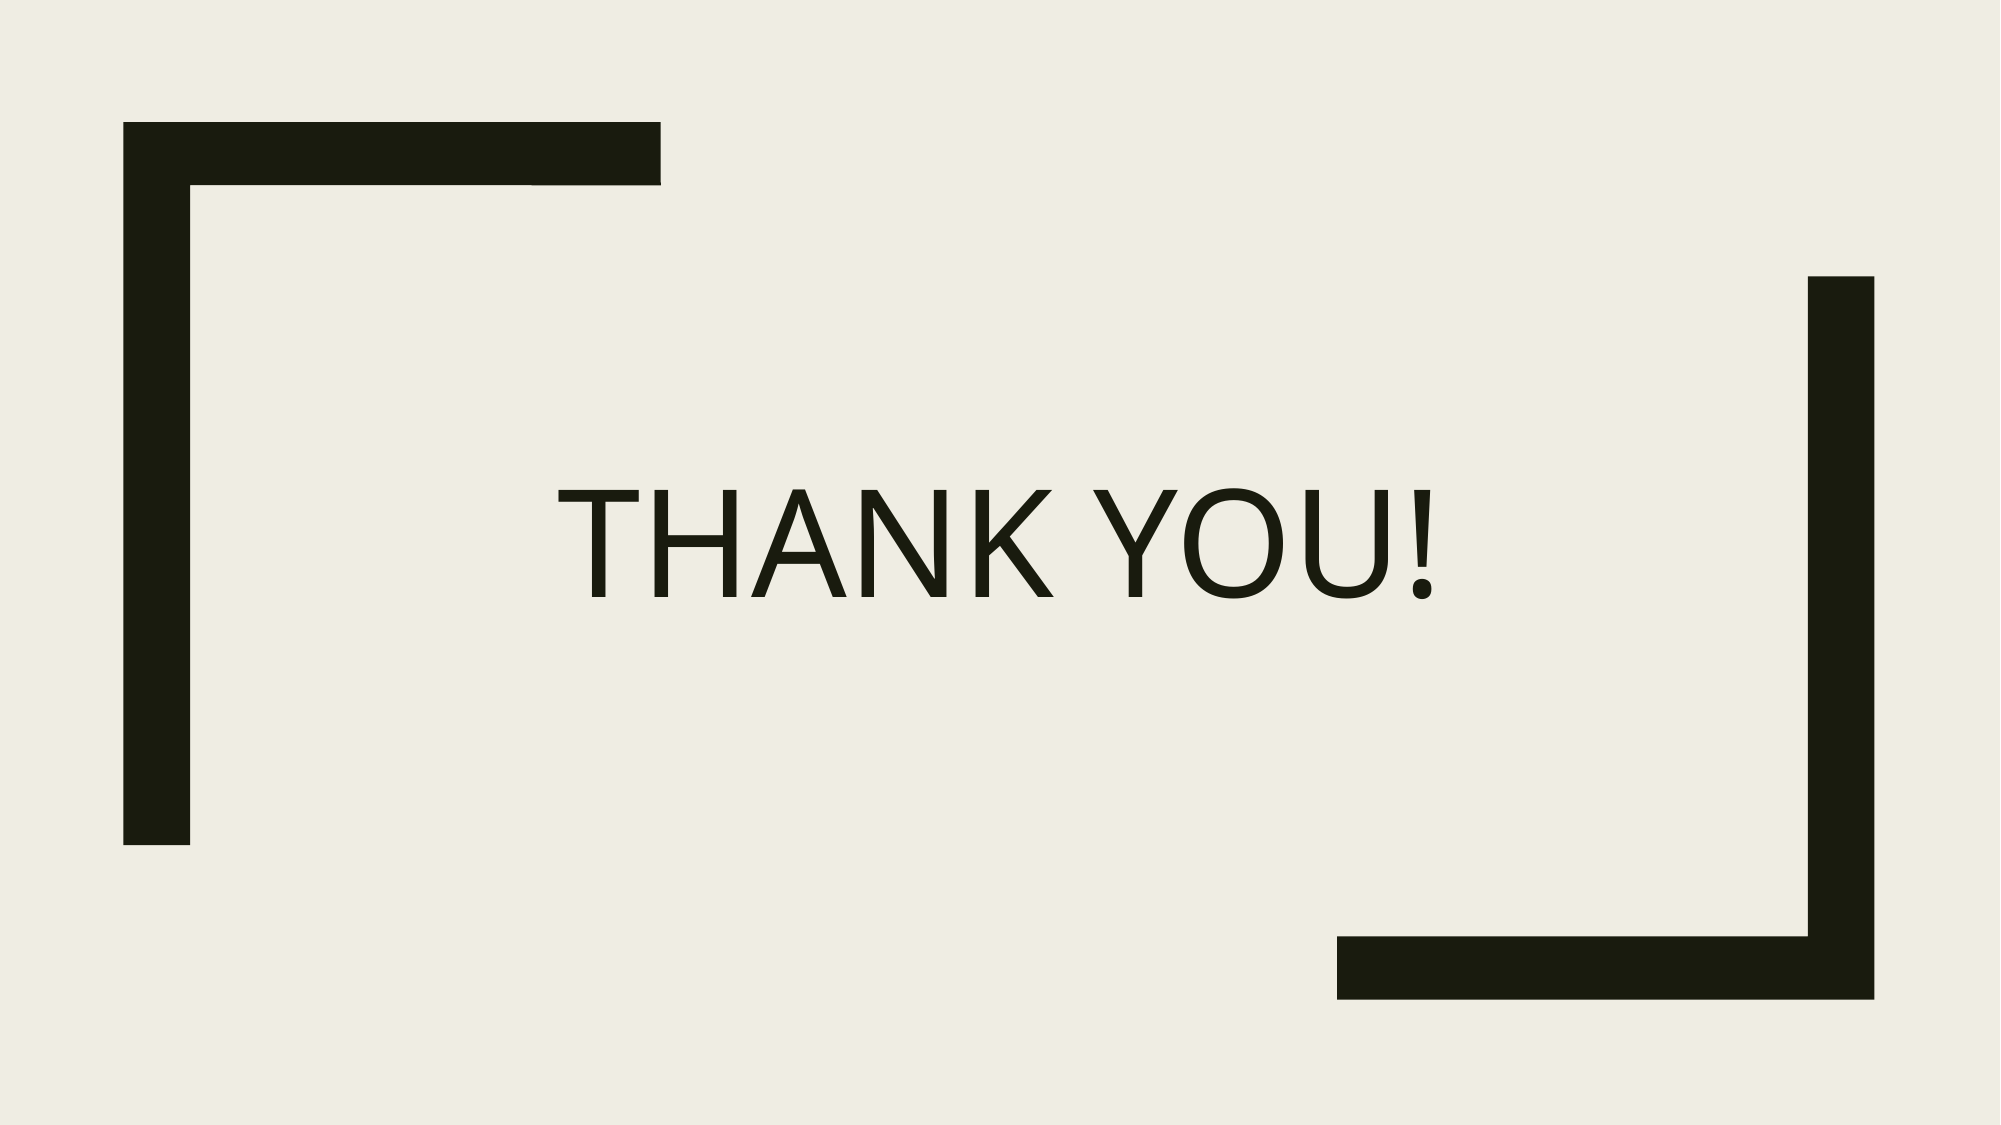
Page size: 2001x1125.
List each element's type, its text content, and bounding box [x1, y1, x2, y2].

title Thank You! [314, 293, 1686, 638]
